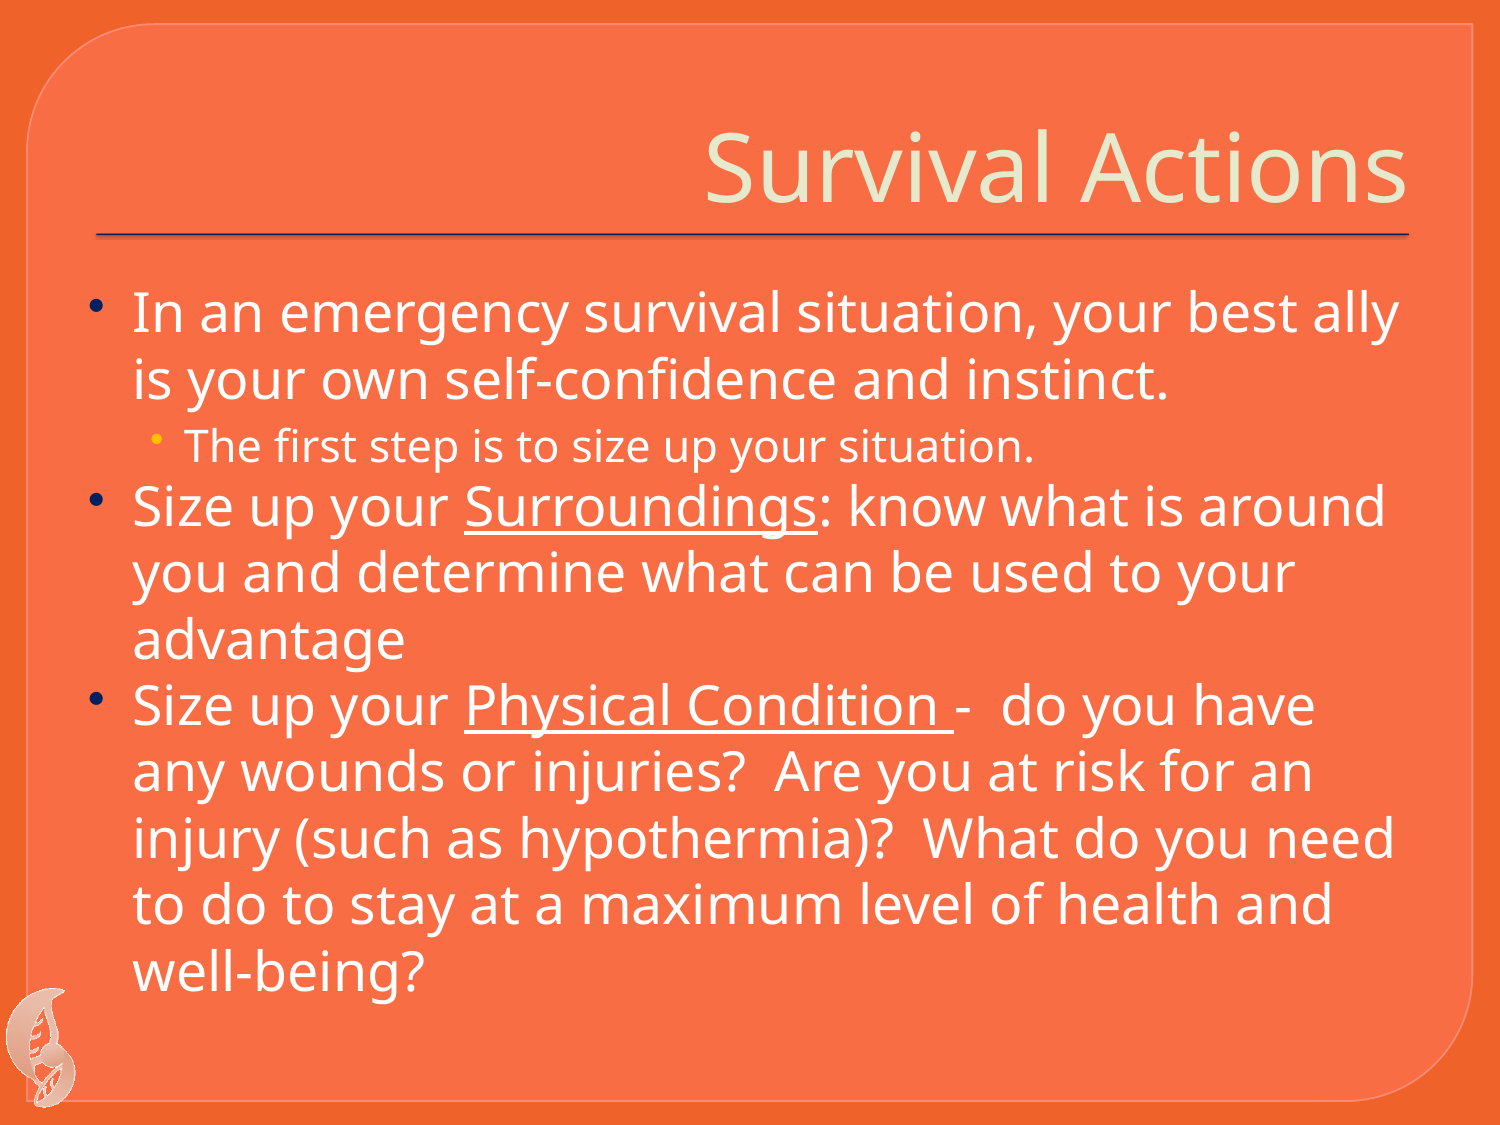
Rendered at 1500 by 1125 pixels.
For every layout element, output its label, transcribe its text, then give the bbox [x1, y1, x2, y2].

list In an emergency survival situation, your best ally is your own self-confidence and instinct. The first step is to size up your situation. Size up your Surroundings: know what is around you and determine what can be used to your advantage Size up your Physical Condition - do you have any wounds or injuries? Are you at risk for an injury (such as hypothermia)? What do you need to do to stay at a maximum level of health and well-being? [75, 270, 1425, 1013]
title Survival Actions [75, 41, 1425, 230]
